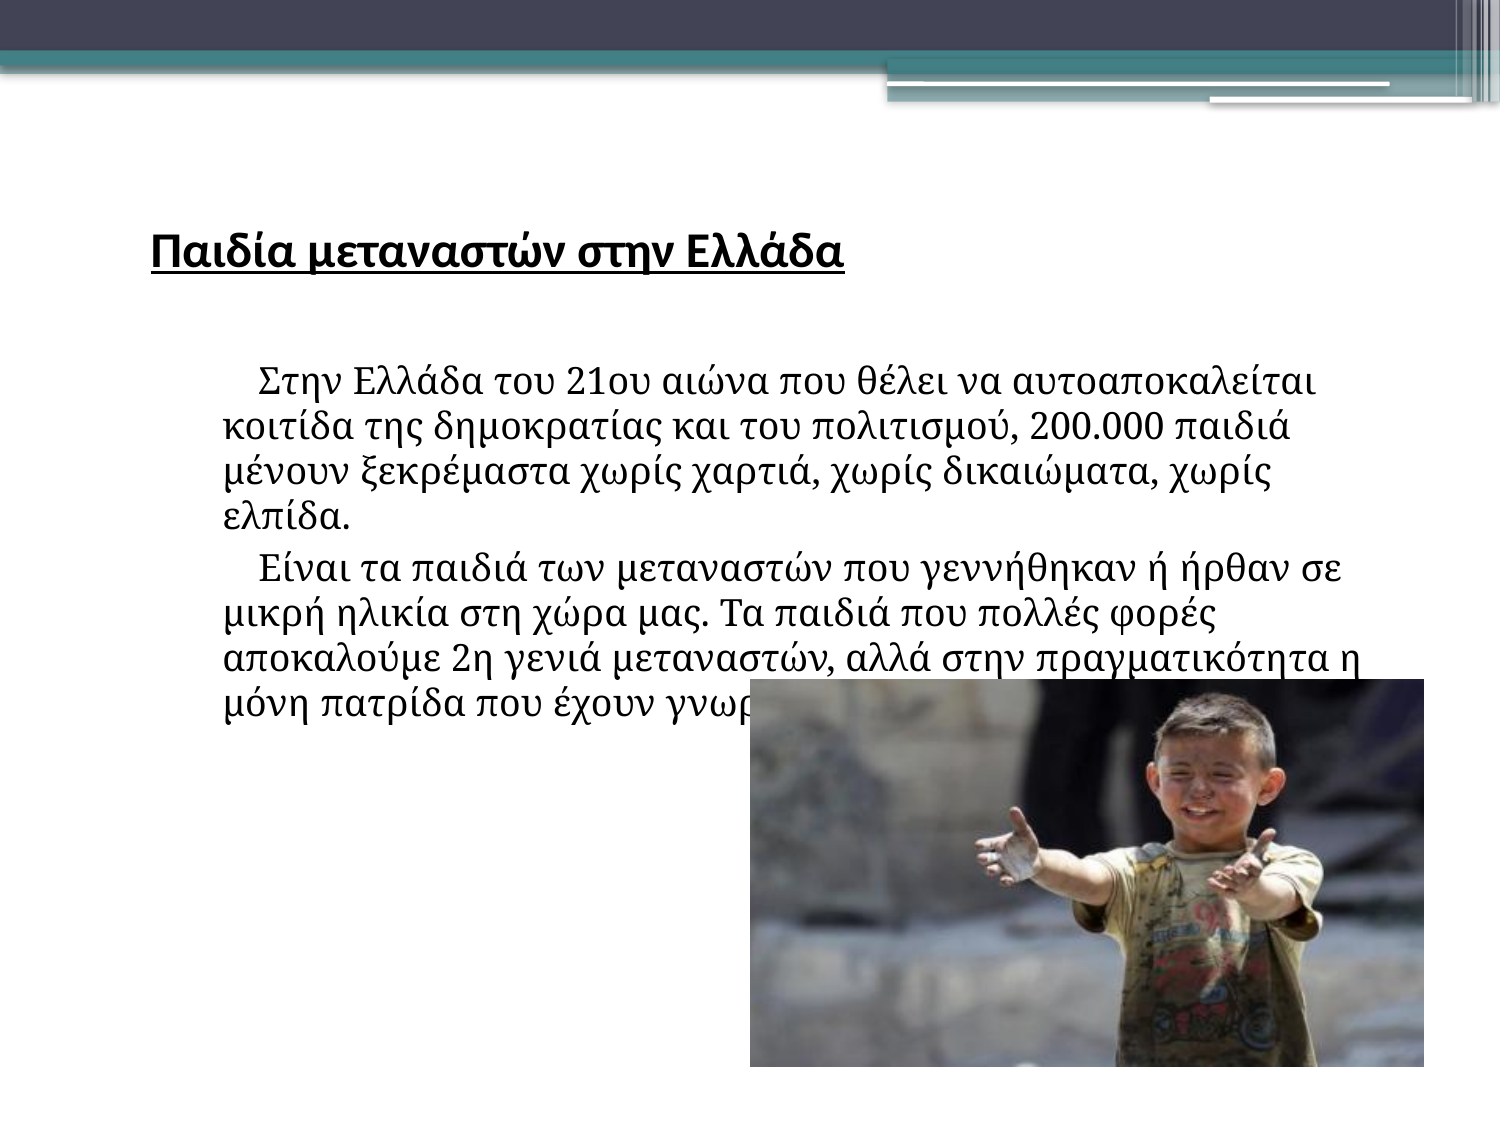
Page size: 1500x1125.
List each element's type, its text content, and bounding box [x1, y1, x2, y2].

title Παιδία μεταναστών στην Ελλάδα [135, 172, 1411, 323]
list Στην Ελλάδα του 21ου αιώνα που θέλει να αυτοαποκαλείται κοιτίδα της δημοκρατίας και του πολιτισμού, 200.000 παιδιά μένουν ξεκρέμαστα χωρίς χαρτιά, χωρίς δικαιώματα, χωρίς ελπίδα. Είναι τα παιδιά των μεταναστών που γεννήθηκαν ή ήρθαν σε μικρή ηλικία στη χώρα μας. Τα παιδιά που πολλές φορές αποκαλούμε 2η γενιά μεταναστών, αλλά στην πραγματικότητα η μόνη πατρίδα που έχουν γνωρίσει είναι η Ελλάδα. [147, 349, 1423, 1100]
picture [749, 679, 1424, 1067]
